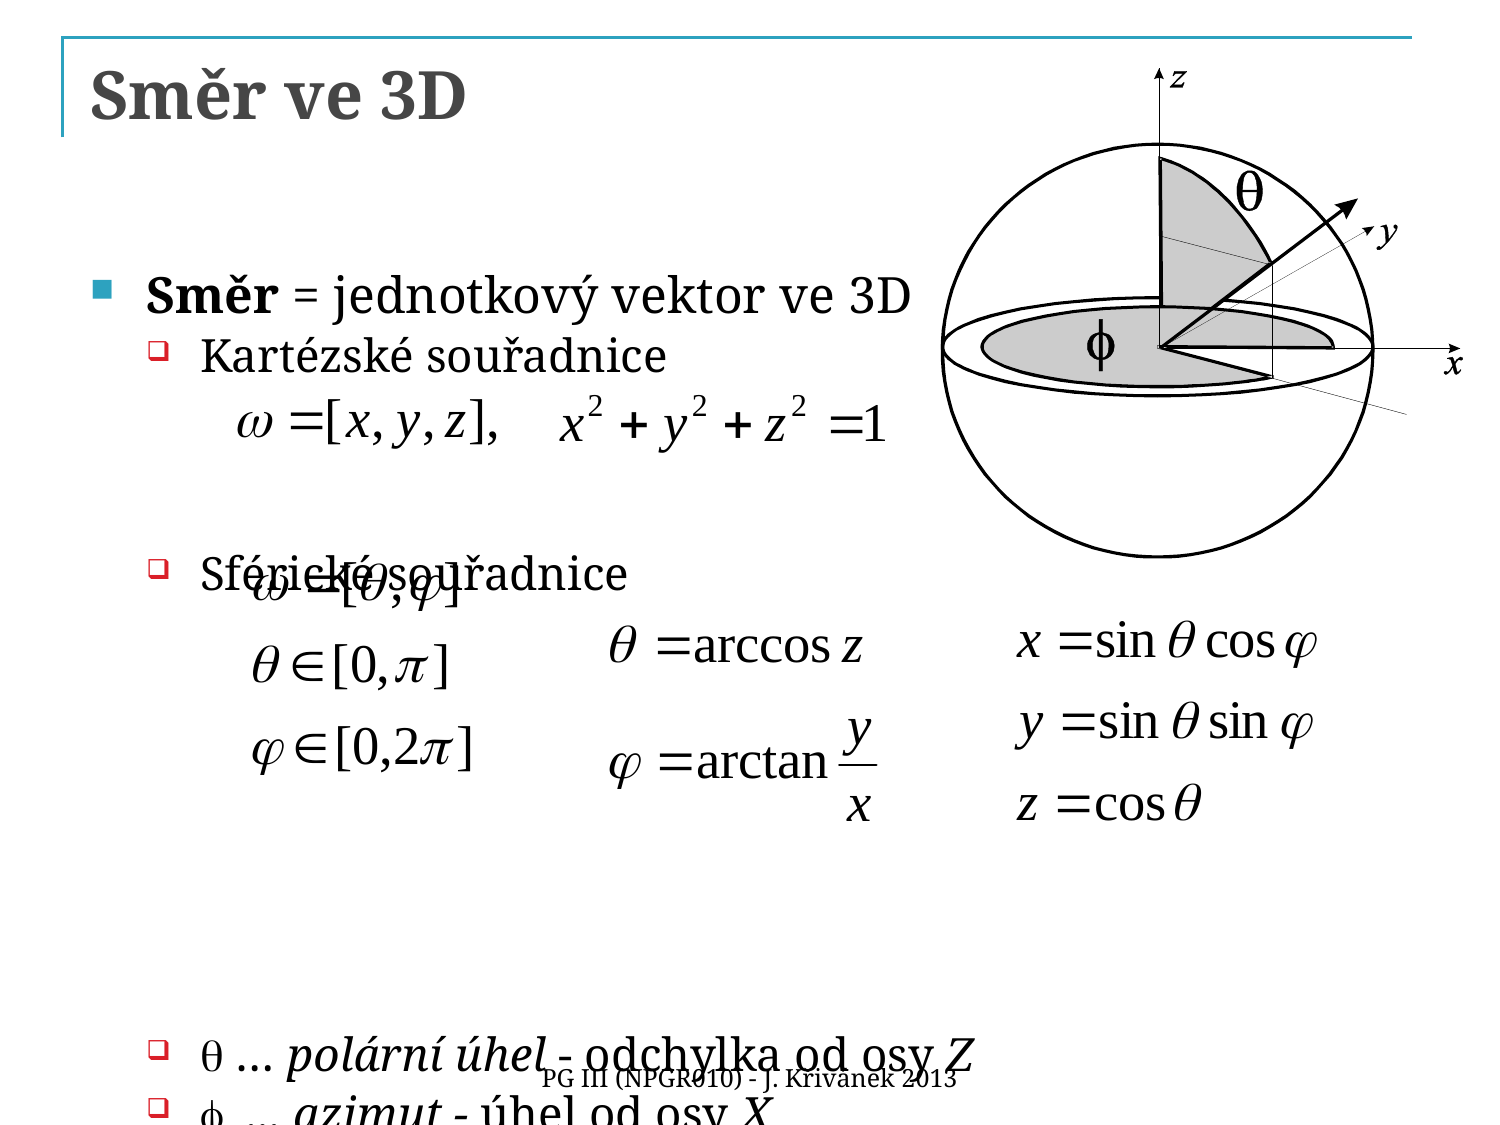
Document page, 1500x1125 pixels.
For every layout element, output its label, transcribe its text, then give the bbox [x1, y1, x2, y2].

list Směr = jednotkový vektor ve 3D Kartézské souřadnice Sférické souřadnice q … polární úhel - odchylka od osy Z f ... azimut - úhel od osy X [74, 262, 1426, 1006]
title Směr ve 3D [74, 45, 1426, 233]
footer PG III (NPGR010) - J. Křivánek 2013 [512, 1024, 988, 1101]
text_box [601, 614, 889, 833]
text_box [1005, 606, 1330, 835]
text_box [938, 66, 1465, 561]
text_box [548, 381, 895, 465]
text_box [227, 386, 511, 461]
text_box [244, 550, 482, 788]
